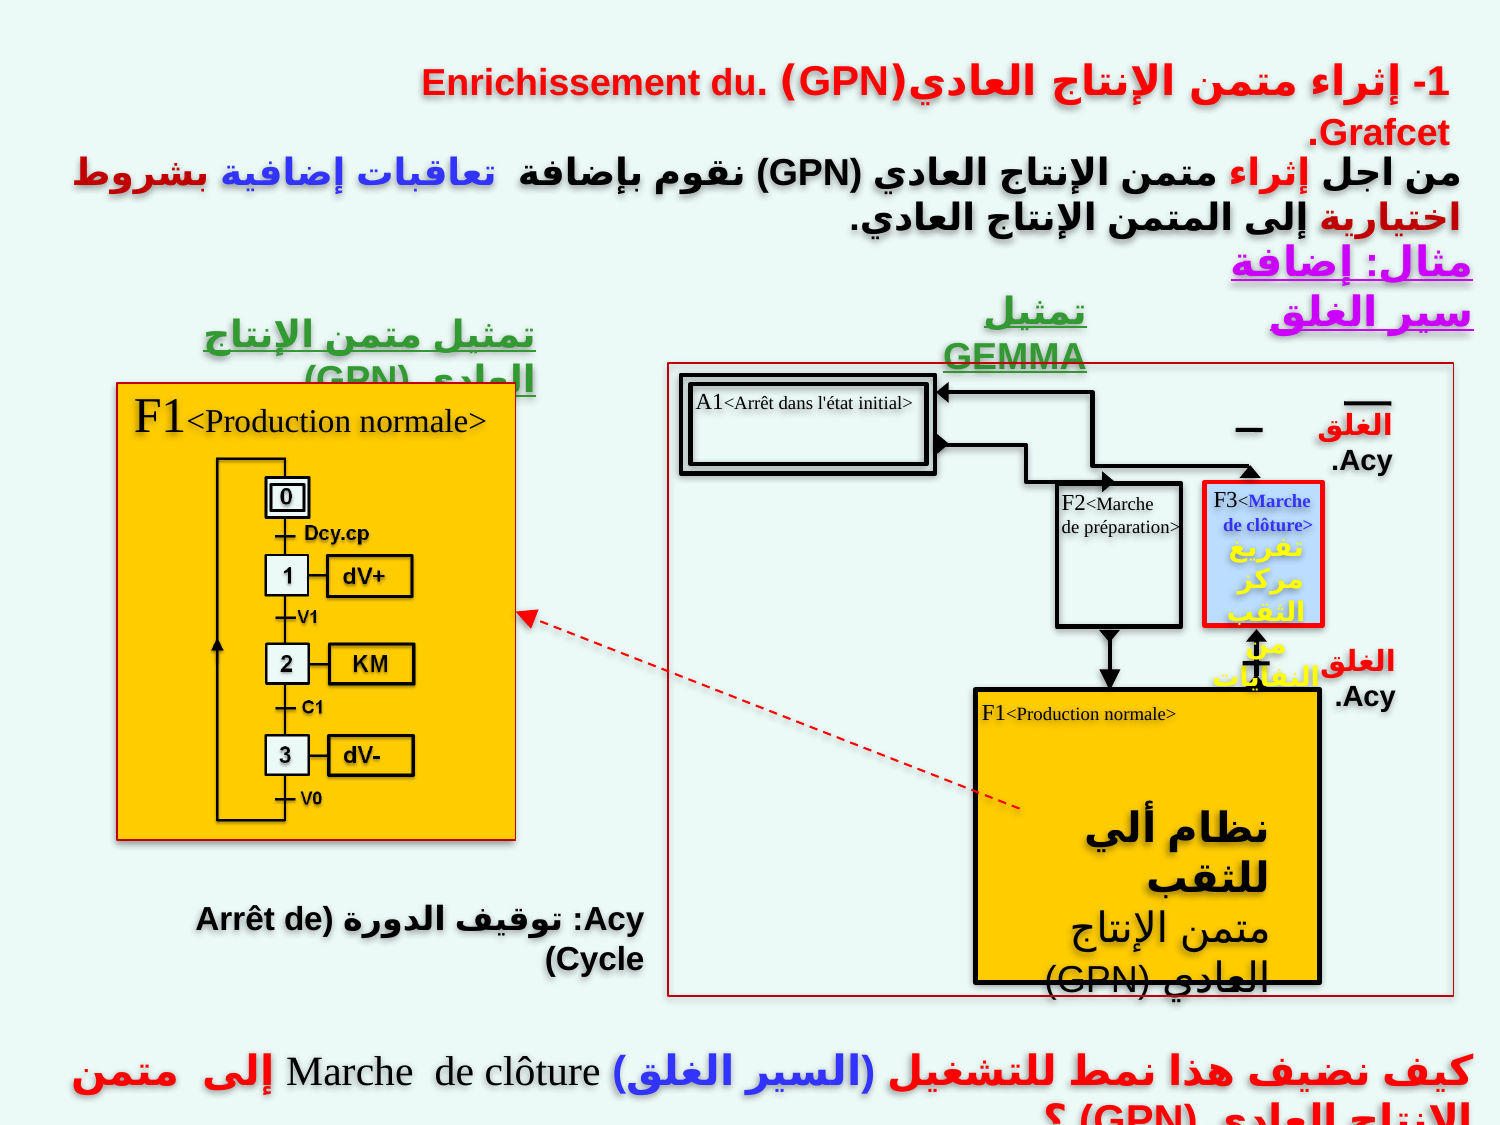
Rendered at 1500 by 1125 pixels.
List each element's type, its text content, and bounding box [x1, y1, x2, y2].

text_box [105, 374, 528, 841]
text_box تمثيل متمن الإنتاج العادي (GPN) [93, 302, 551, 408]
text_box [667, 362, 1454, 997]
text_box Acy: توقيف الدورة (Arrêt de Cycle) [116, 889, 660, 950]
text_box 1- إثراء متمن الإنتاج العادي(GPN) .Enrichissement du Grafcet. [351, 46, 1466, 138]
text_box كيف نضيف هذا نمط للتشغيل (السير الغلق) Marche de clôture إلى متمن الإنتاج العادي (GPN) ؟ [11, 1035, 1489, 1125]
text_box تمثيل GEMMA [831, 278, 1102, 360]
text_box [515, 611, 1020, 809]
text_box من اجل إثراء متمن الإنتاج العادي (GPN) نقوم بإضافة تعاقبات إضافية بشروط اختيارية إلى المتمن الإنتاج العادي. [34, 140, 1477, 246]
text_box مثال: إضافة سير الغلق [1124, 226, 1489, 343]
